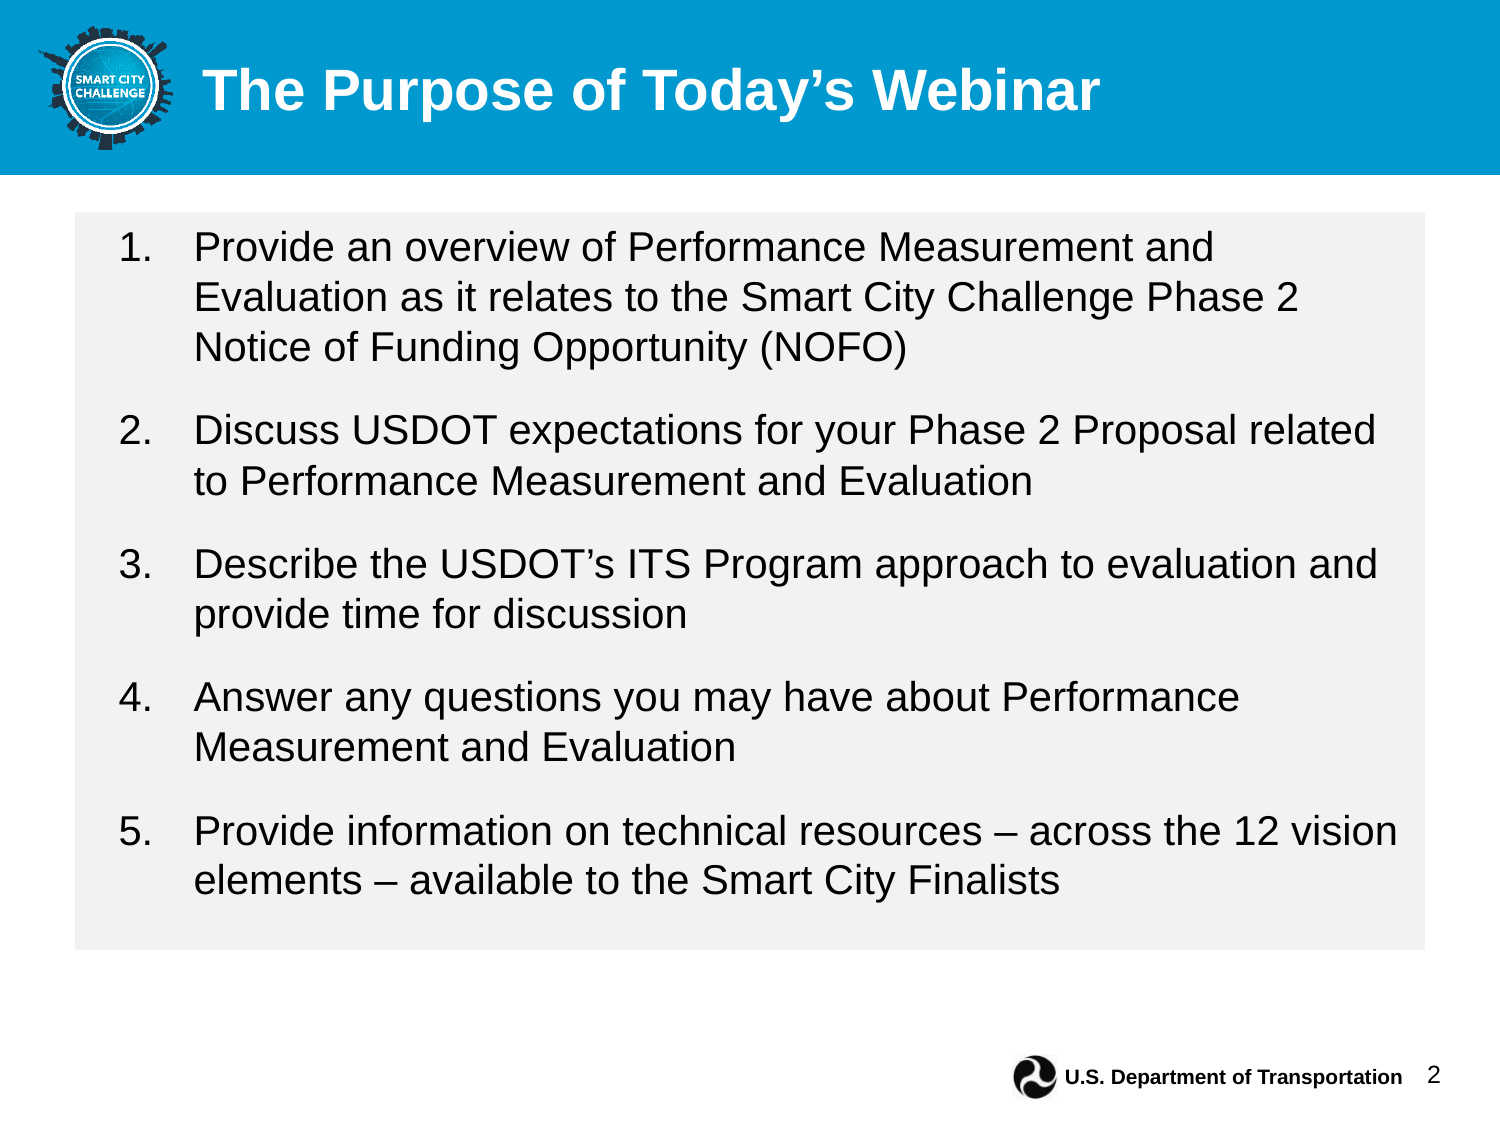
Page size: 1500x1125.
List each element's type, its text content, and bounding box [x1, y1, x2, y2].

picture [1012, 1054, 1058, 1100]
list Provide an overview of Performance Measurement and Evaluation as it relates to the Smart City Challenge Phase 2 Notice of Funding Opportunity (NOFO) Discuss USDOT expectations for your Phase 2 Proposal related to Performance Measurement and Evaluation Describe the USDOT’s ITS Program approach to evaluation and provide time for discussion Answer any questions you may have about Performance Measurement and Evaluation Provide information on technical resources – across the 12 vision elements – available to the Smart City Finalists [74, 212, 1426, 951]
title The Purpose of Today’s Webinar [187, 24, 1415, 151]
picture [45, 28, 170, 149]
